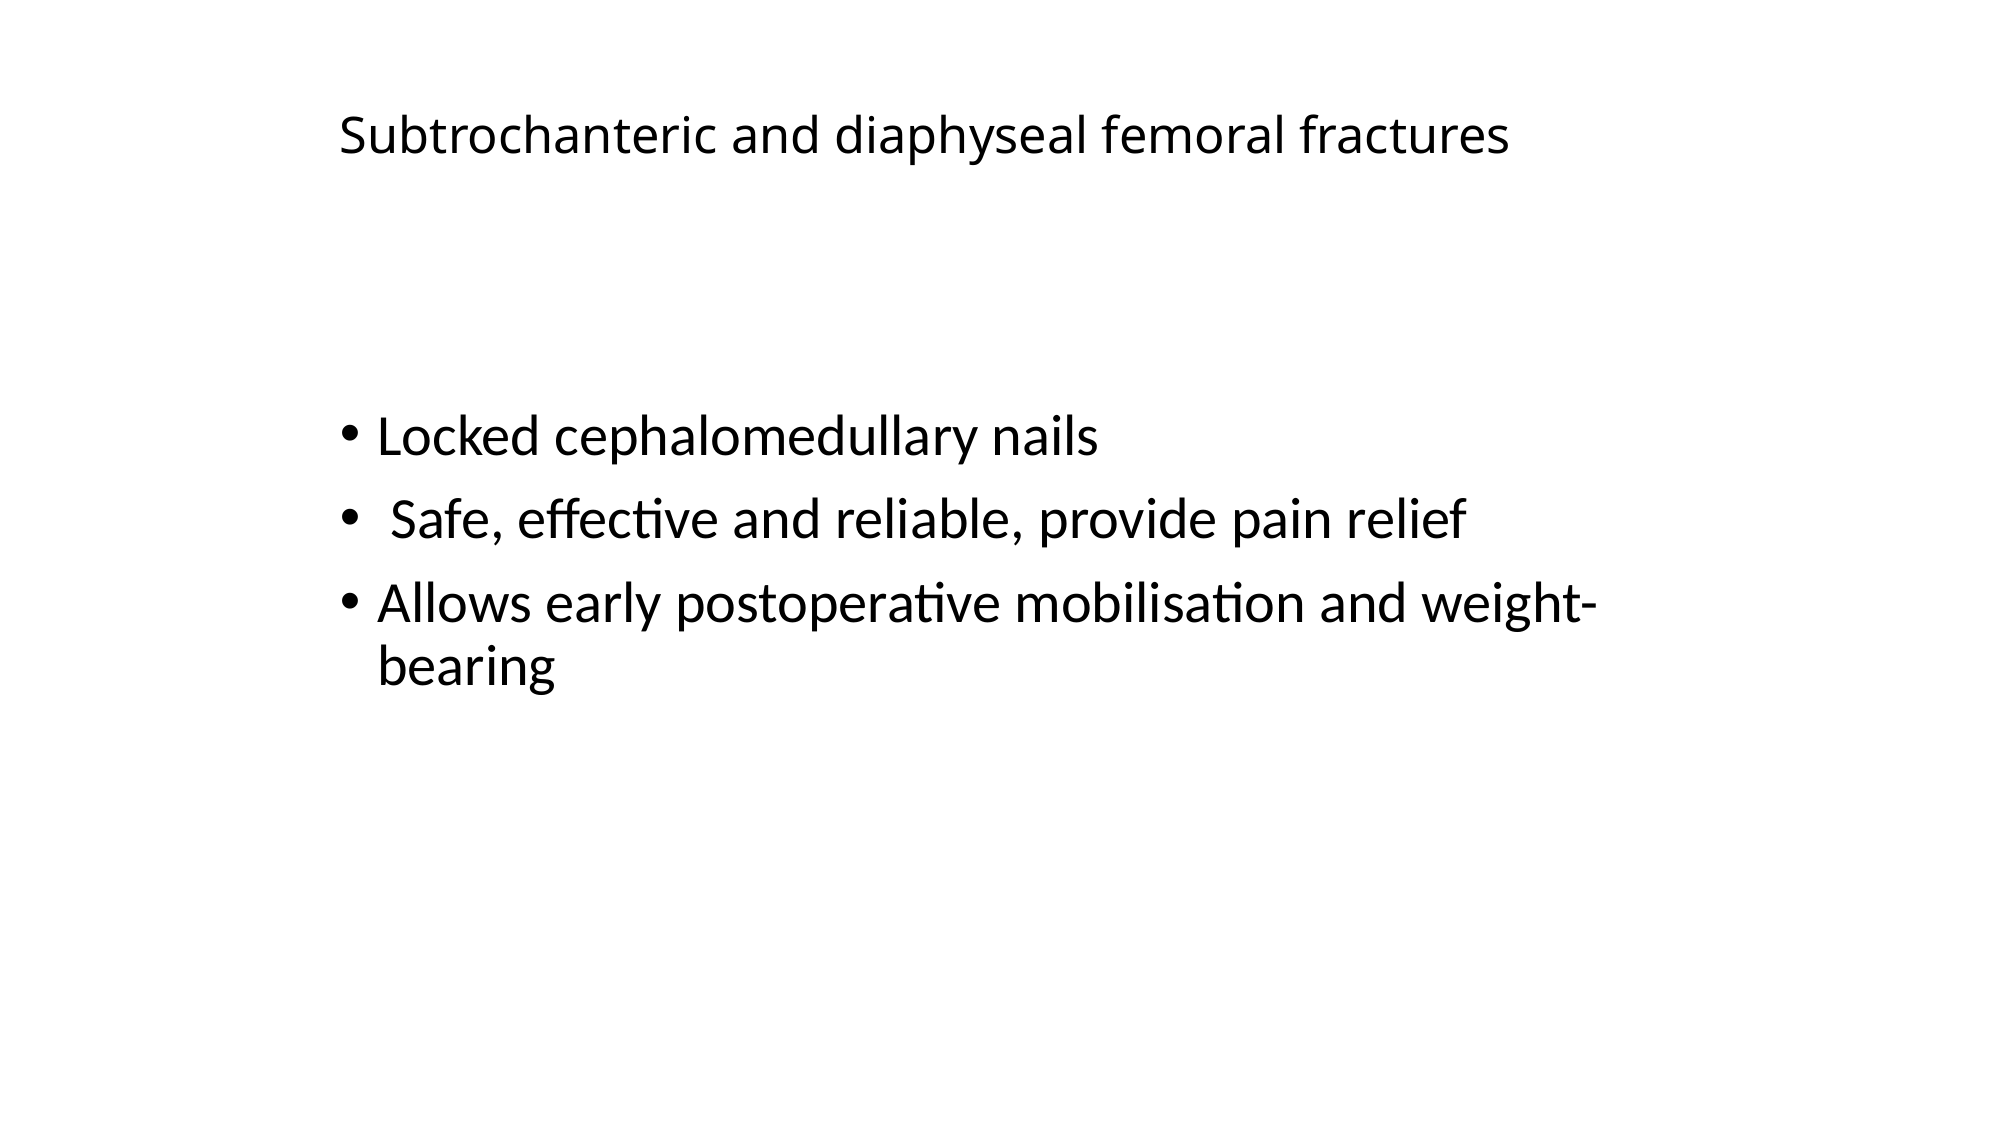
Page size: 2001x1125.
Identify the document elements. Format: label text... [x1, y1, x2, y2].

title Subtrochanteric and diaphyseal femoral fractures [324, 101, 1675, 233]
list Locked cephalomedullary nails Safe, effective and reliable, provide pain relief Allows early postoperative mobilisation and weight-bearing [324, 397, 1675, 1125]
